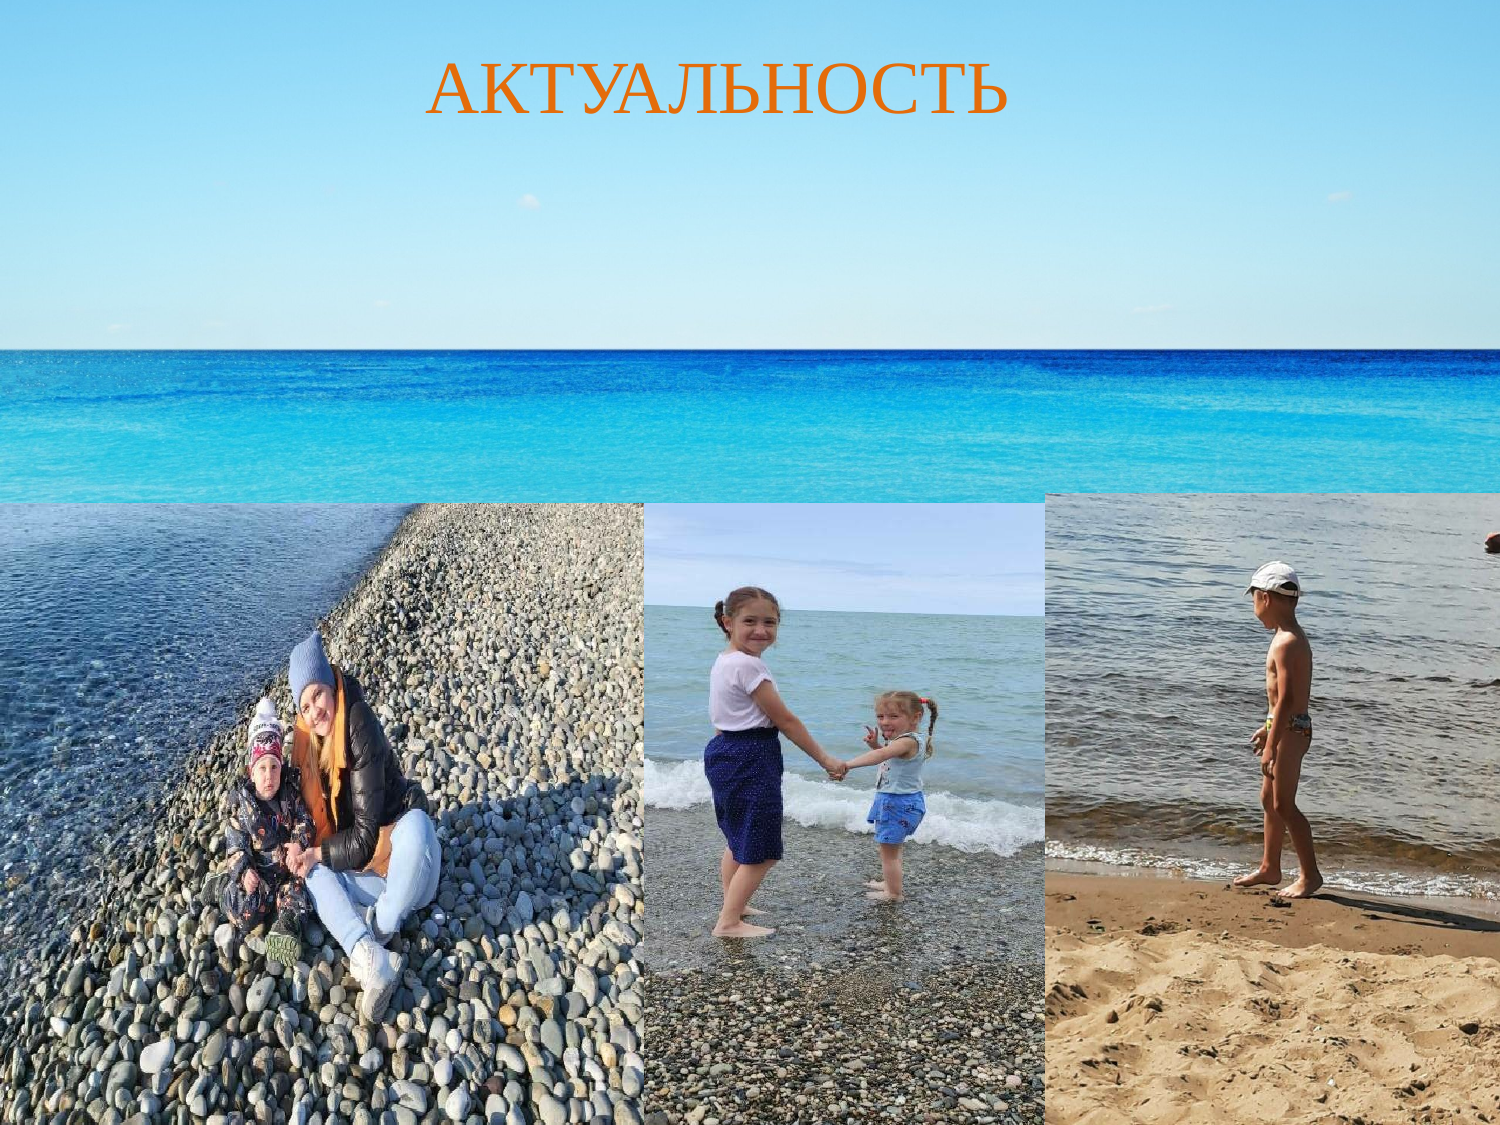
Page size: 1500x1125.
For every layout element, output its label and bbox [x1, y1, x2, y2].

picture [0, 493, 1500, 1125]
list [0, 0, 1500, 501]
